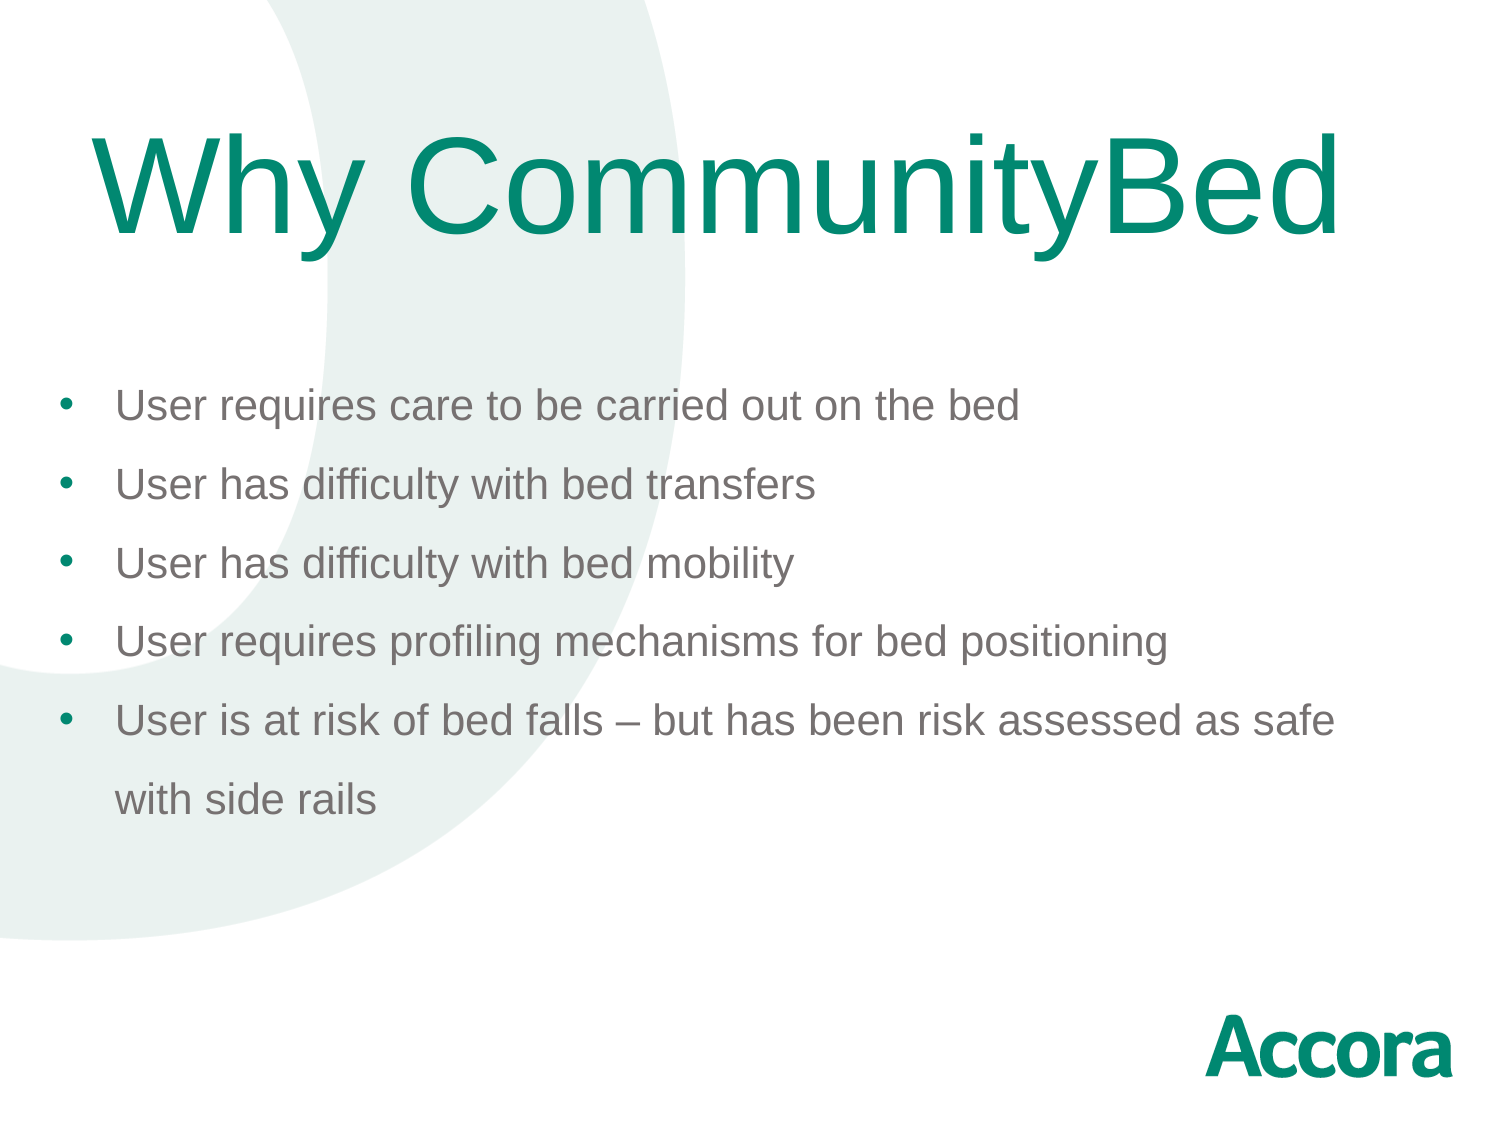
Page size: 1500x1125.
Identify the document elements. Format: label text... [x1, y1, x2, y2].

picture [0, 0, 1500, 1125]
text_box Why CommunityBed User requires care to be carried out on the bed User has difficulty with bed transfers User has difficulty with bed mobility User requires profiling mechanisms for bed positioning User is at risk of bed falls – but has been risk assessed as safe with side rails [44, 88, 1430, 883]
